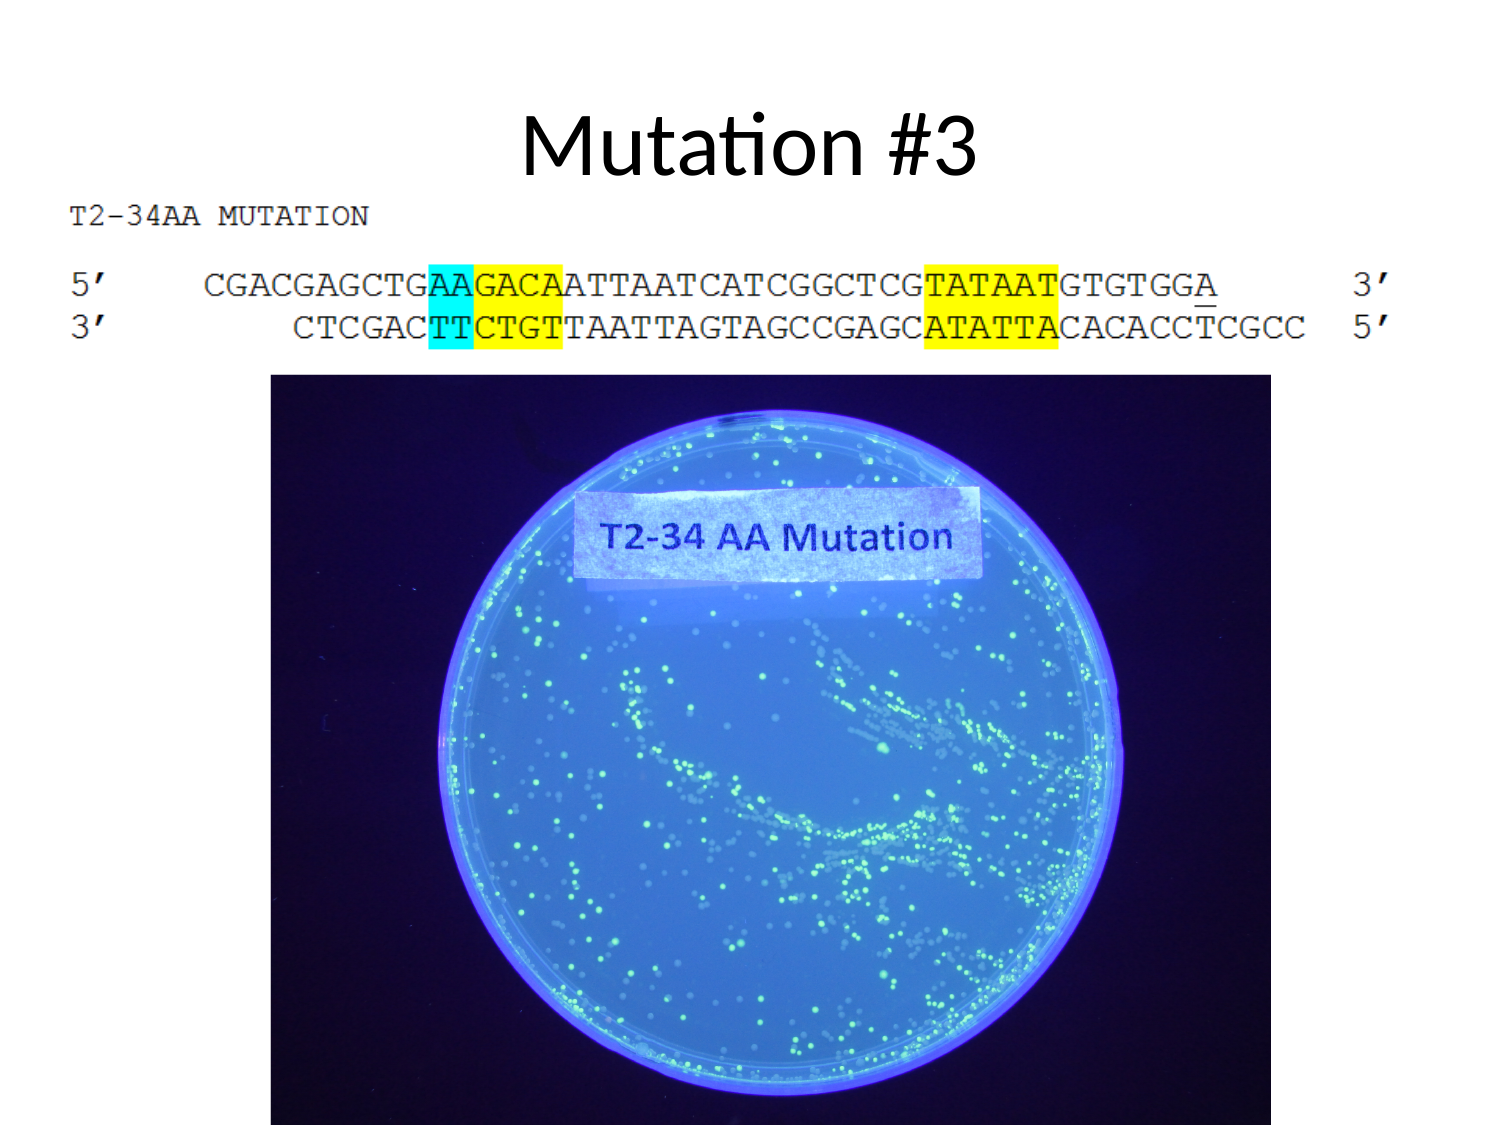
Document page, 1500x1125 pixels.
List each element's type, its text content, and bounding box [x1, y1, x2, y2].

title Mutation #3 [75, 45, 1425, 181]
picture [269, 374, 1271, 1125]
picture [41, 183, 1459, 370]
